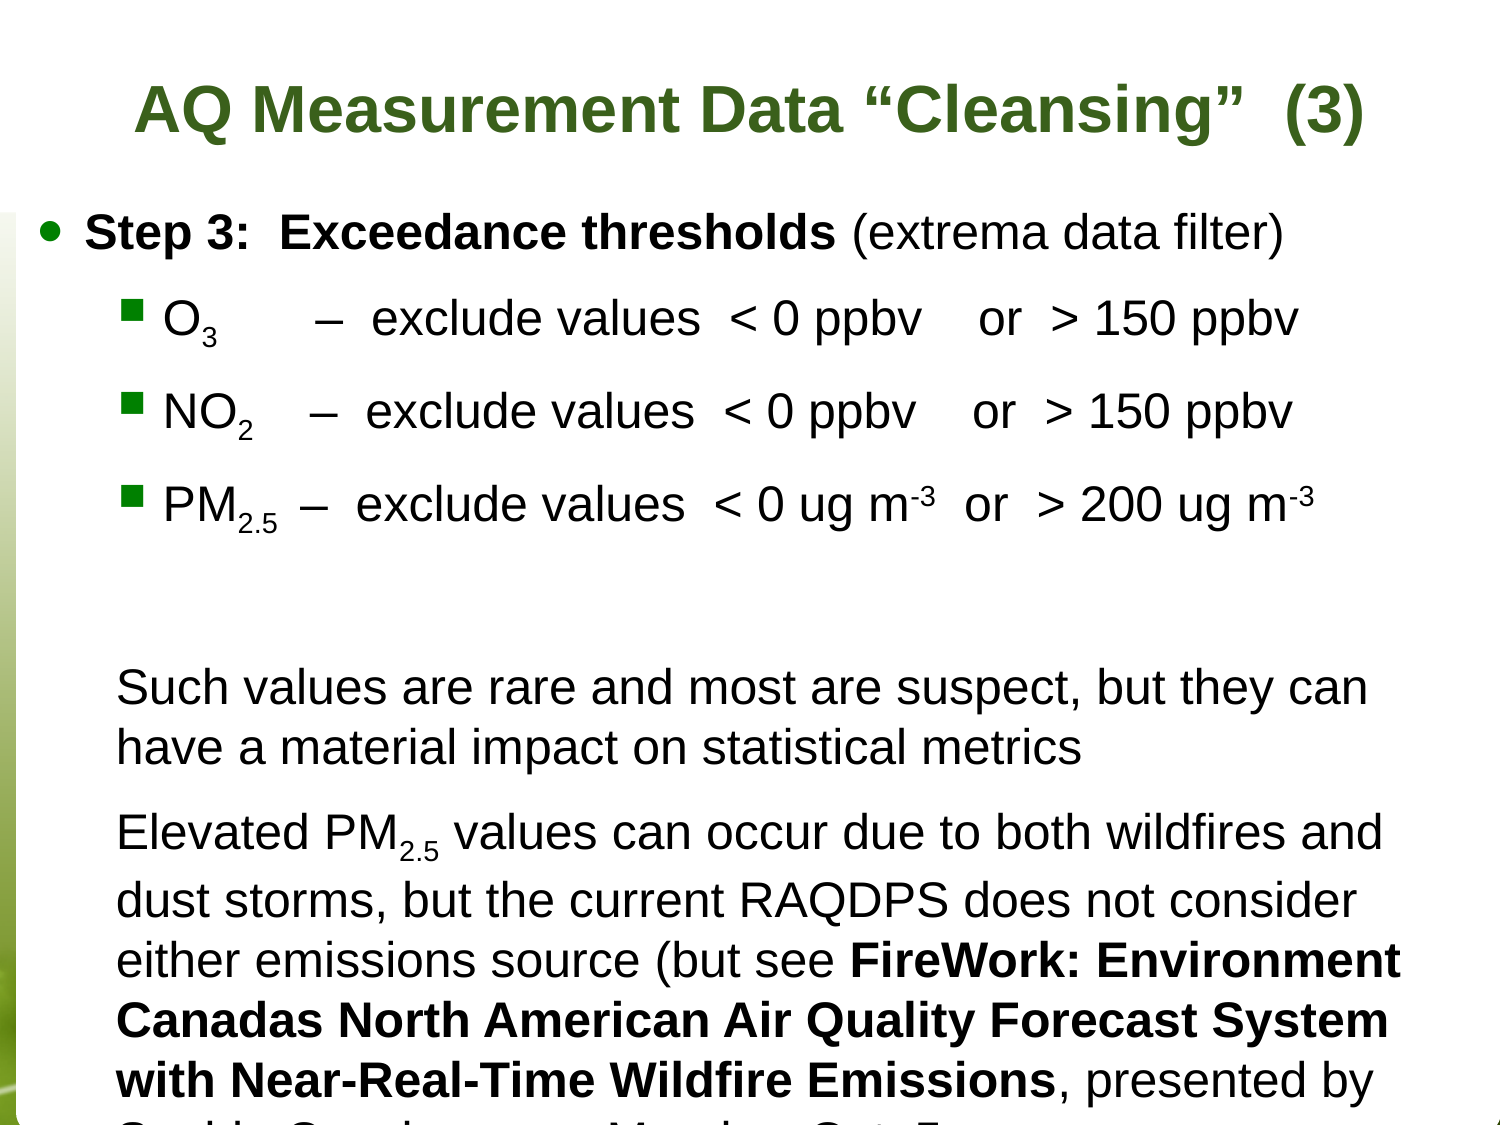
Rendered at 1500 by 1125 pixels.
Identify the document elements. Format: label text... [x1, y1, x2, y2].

picture [0, 213, 1500, 1125]
list Step 3: Exceedance thresholds (extrema data filter) O3 ‒ exclude values < 0 ppbv or > 150 ppbv NO2 ‒ exclude values < 0 ppbv or > 150 ppbv PM2.5 ‒ exclude values < 0 ug m-3 or > 200 ug m-3 Such values are rare and most are suspect, but they can have a material impact on statistical metrics Elevated PM2.5 values can occur due to both wildfires and dust storms, but the current RAQDPS does not consider either emissions source (but see FireWork: Environment Canadas North American Air Quality Forecast System with Near-Real-Time Wildfire Emissions, presented by Sophie Cousineau on Monday, Oct. 5) [37, 213, 1480, 1113]
title AQ Measurement Data “Cleansing” (3) [0, 0, 1500, 213]
